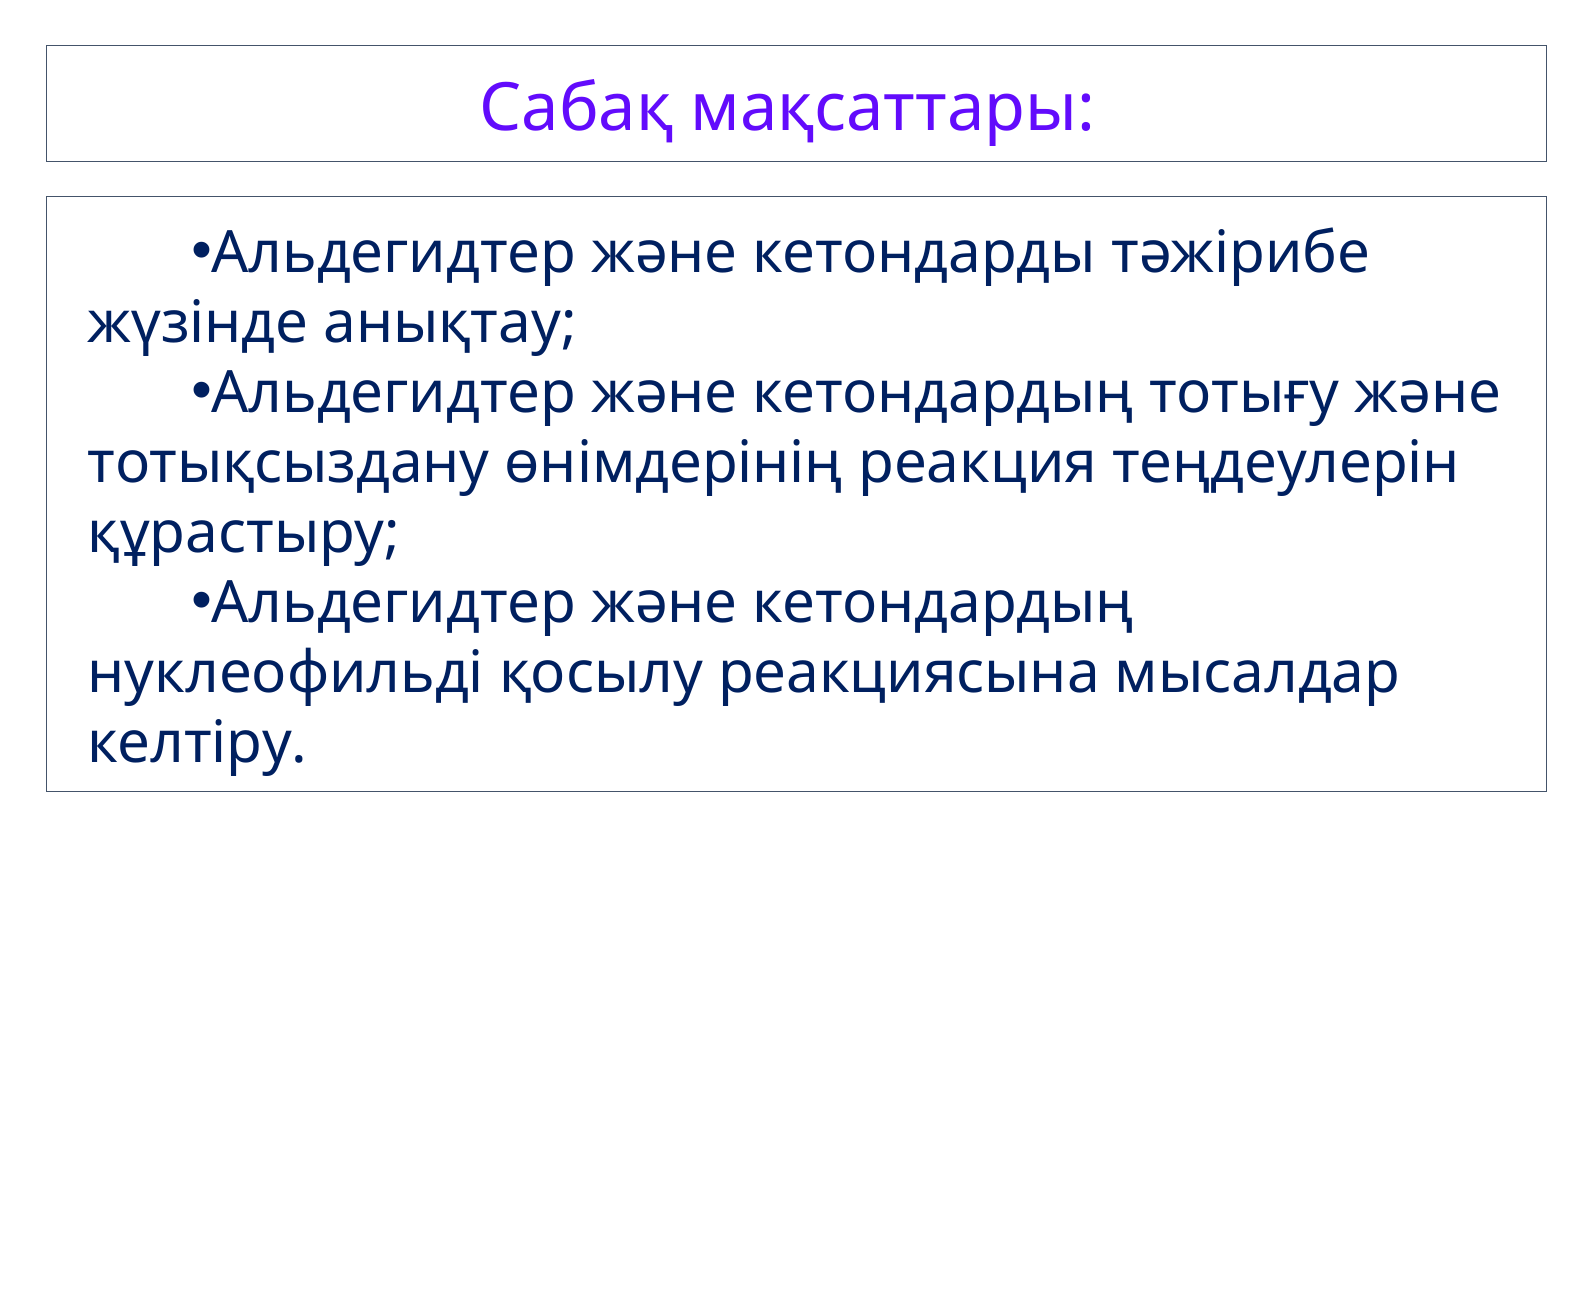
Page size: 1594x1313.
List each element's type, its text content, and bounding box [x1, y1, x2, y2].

text_box Сабақ мақсаттары: [46, 45, 1547, 162]
text_box Альдегидтер және кетондарды тәжірибе жүзінде анықтау; Альдегидтер және кетондардың тотығу және тотықсыздану өнімдерінің реакция теңдеулерін құрастыру; Альдегидтер және кетондардың нуклеофильді қосылу реакциясына мысалдар келтіру. [46, 196, 1547, 792]
